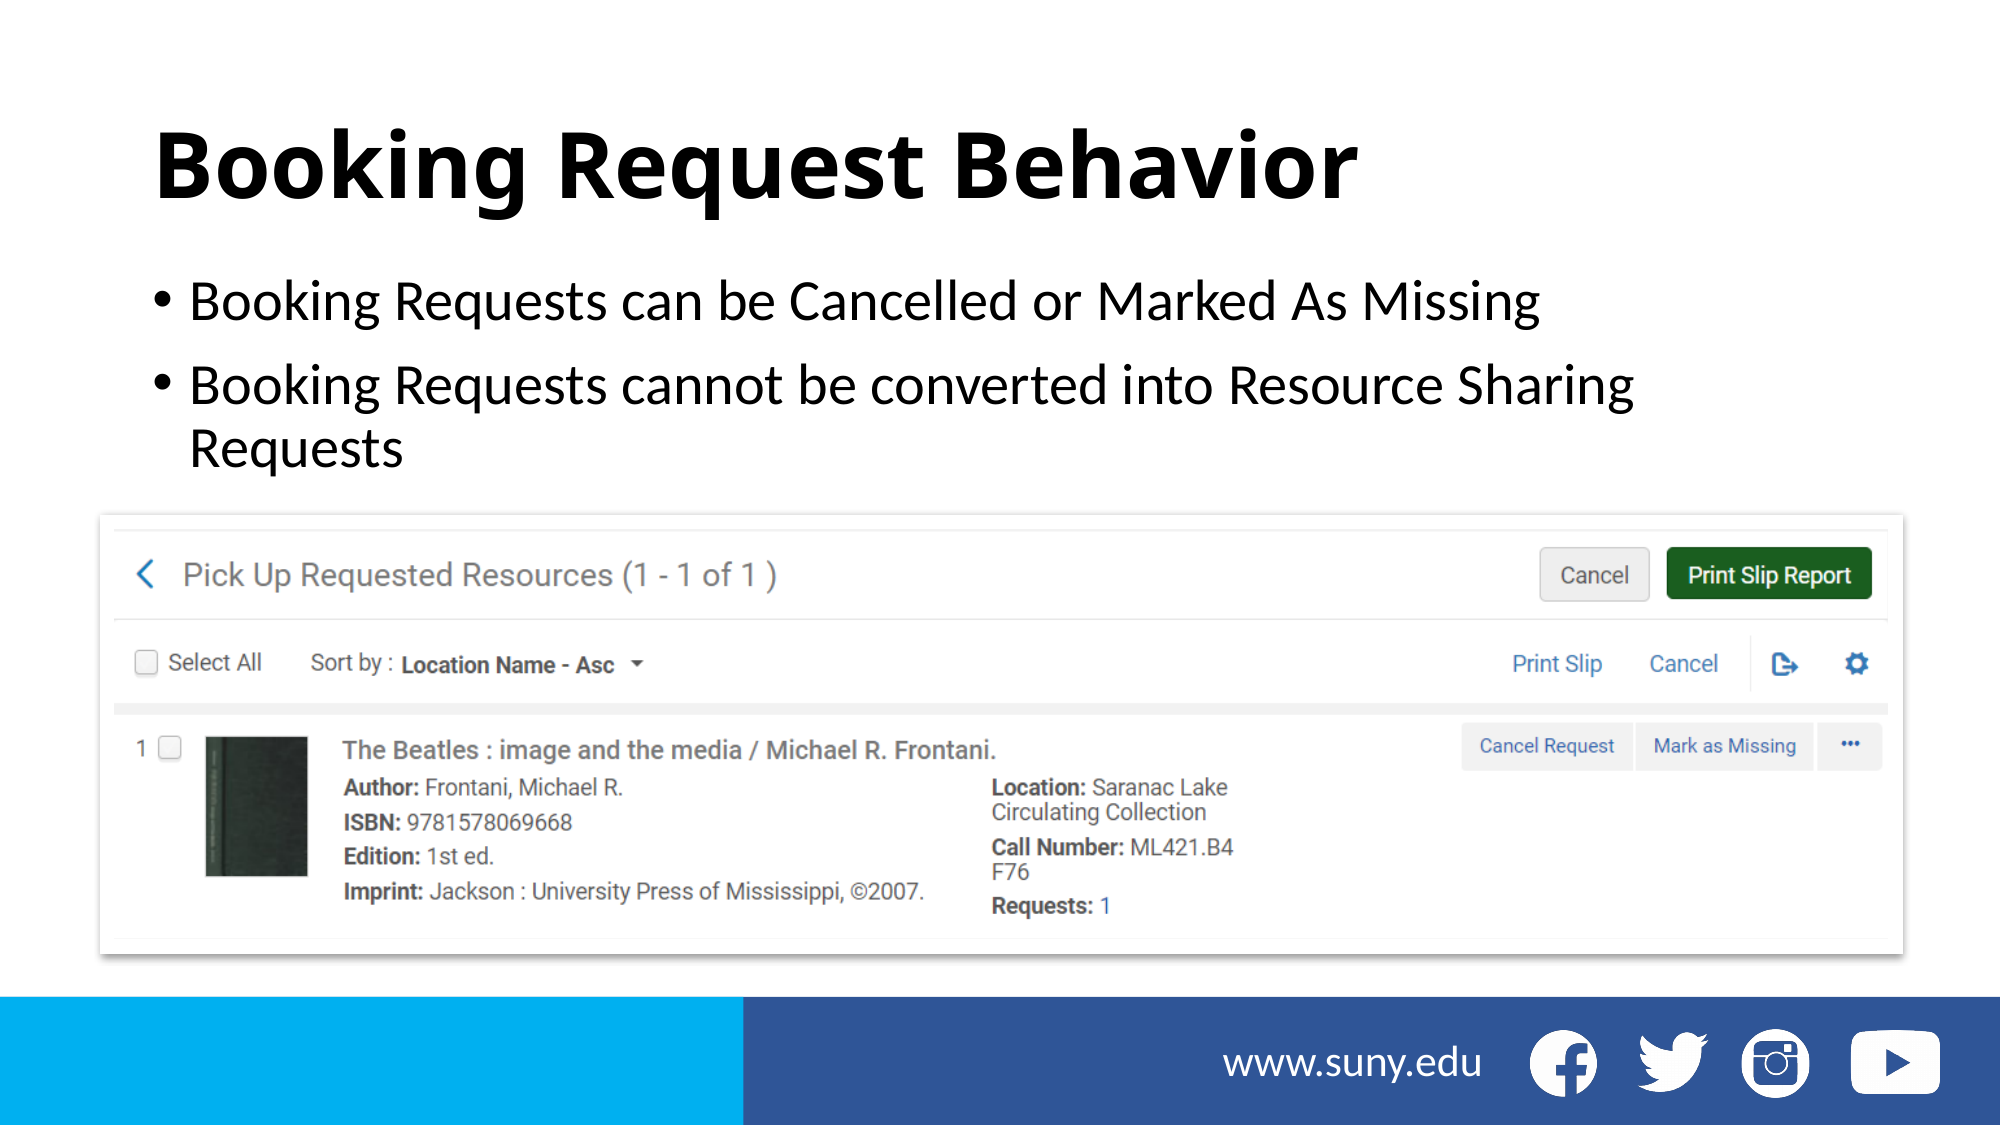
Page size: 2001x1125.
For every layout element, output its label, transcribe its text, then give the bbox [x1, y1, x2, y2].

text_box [1029, 1025, 1940, 1098]
text_box [0, 996, 744, 1125]
picture [114, 529, 1889, 940]
text_box [744, 996, 2000, 1125]
list Booking Requests can be Cancelled or Marked As Missing Booking Requests cannot be converted into Resource Sharing Requests [137, 262, 1810, 511]
title Booking Request Behavior [137, 59, 1863, 278]
